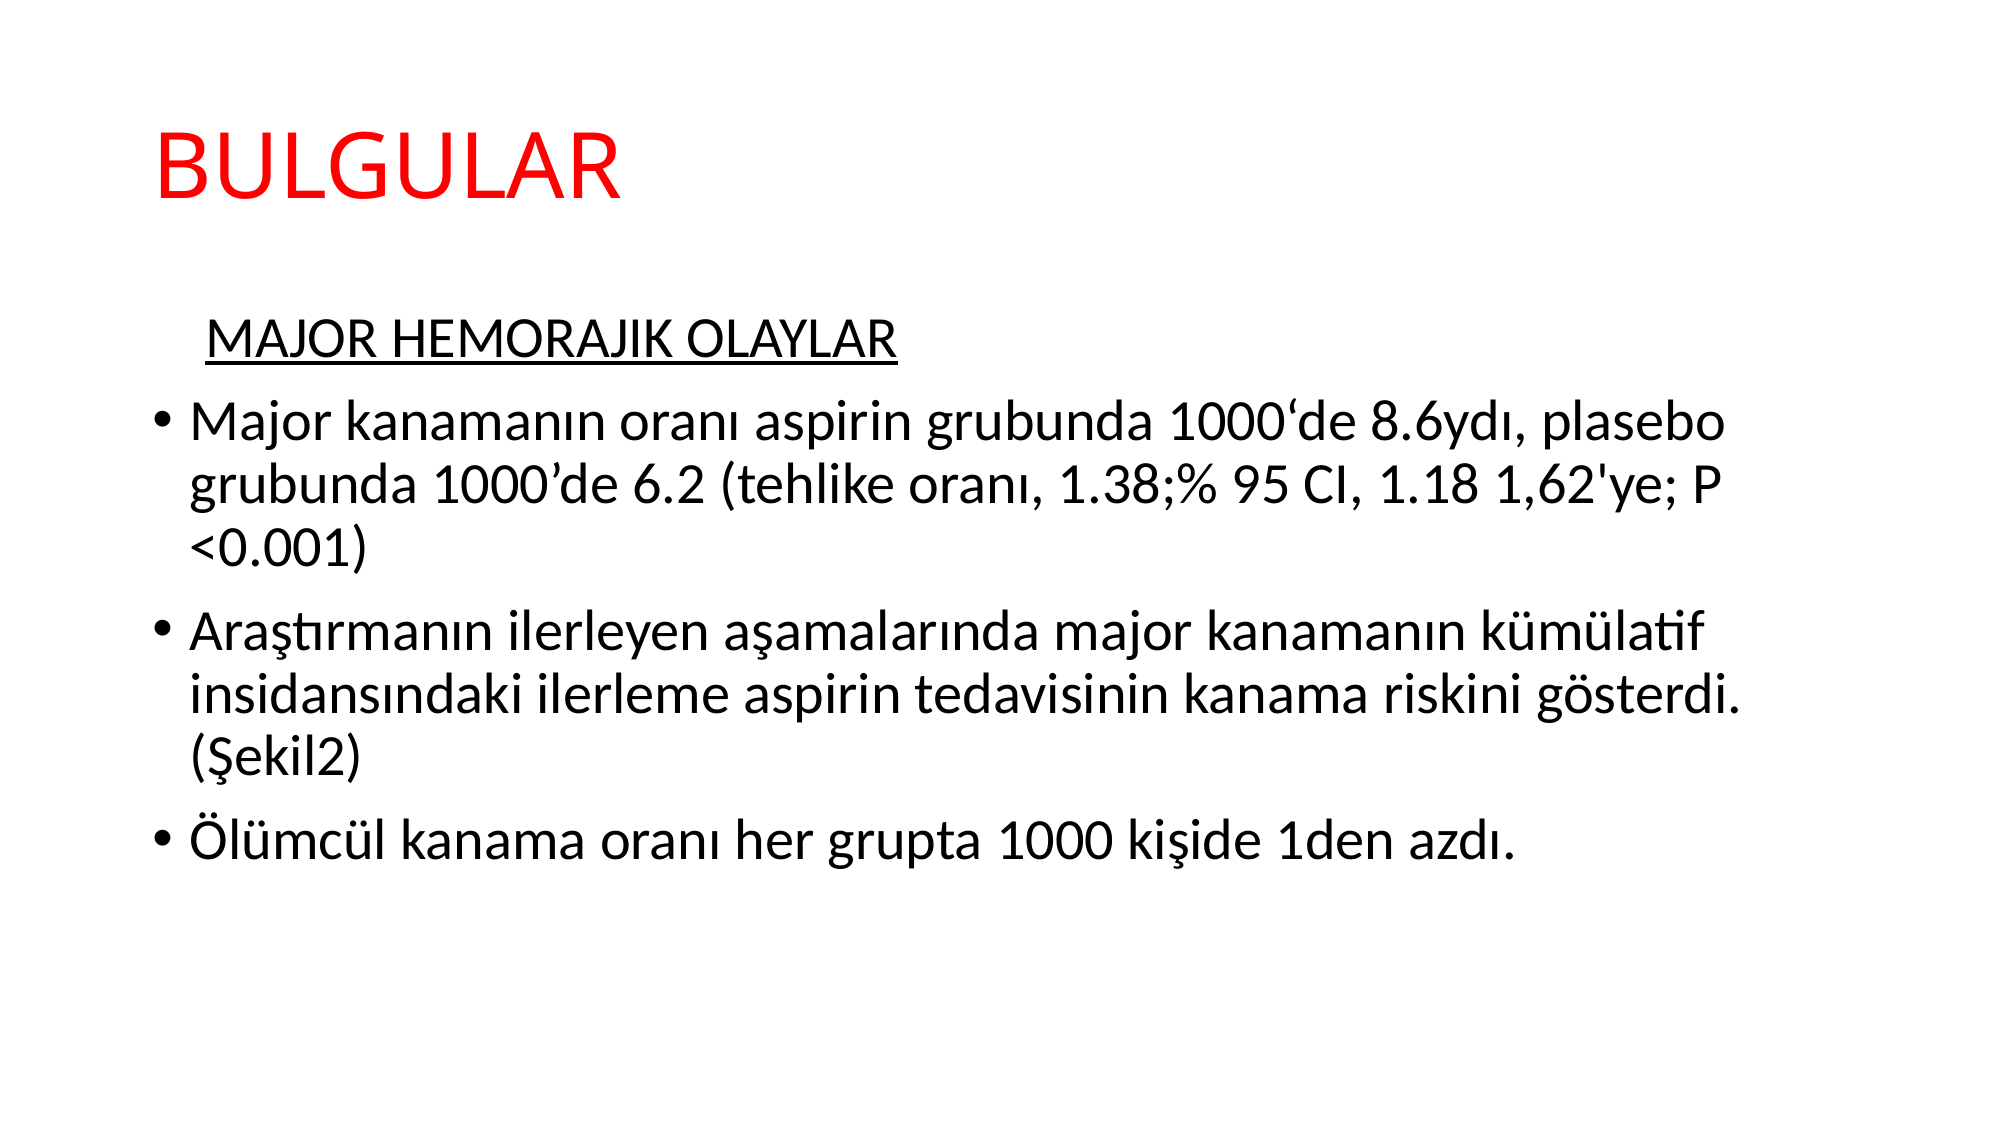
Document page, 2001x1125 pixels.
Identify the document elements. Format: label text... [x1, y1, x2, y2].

list MAJOR HEMORAJIK OLAYLAR Major kanamanın oranı aspirin grubunda 1000‘de 8.6ydı, plasebo grubunda 1000’de 6.2 (tehlike oranı, 1.38;% 95 CI, 1.18 1,62'ye; P <0.001) Araştırmanın ilerleyen aşamalarında major kanamanın kümülatif insidansındaki ilerleme aspirin tedavisinin kanama riskini gösterdi.(Şekil2) Ölümcül kanama oranı her grupta 1000 kişide 1den azdı. [137, 299, 1863, 1014]
title BULGULAR [137, 59, 1863, 278]
